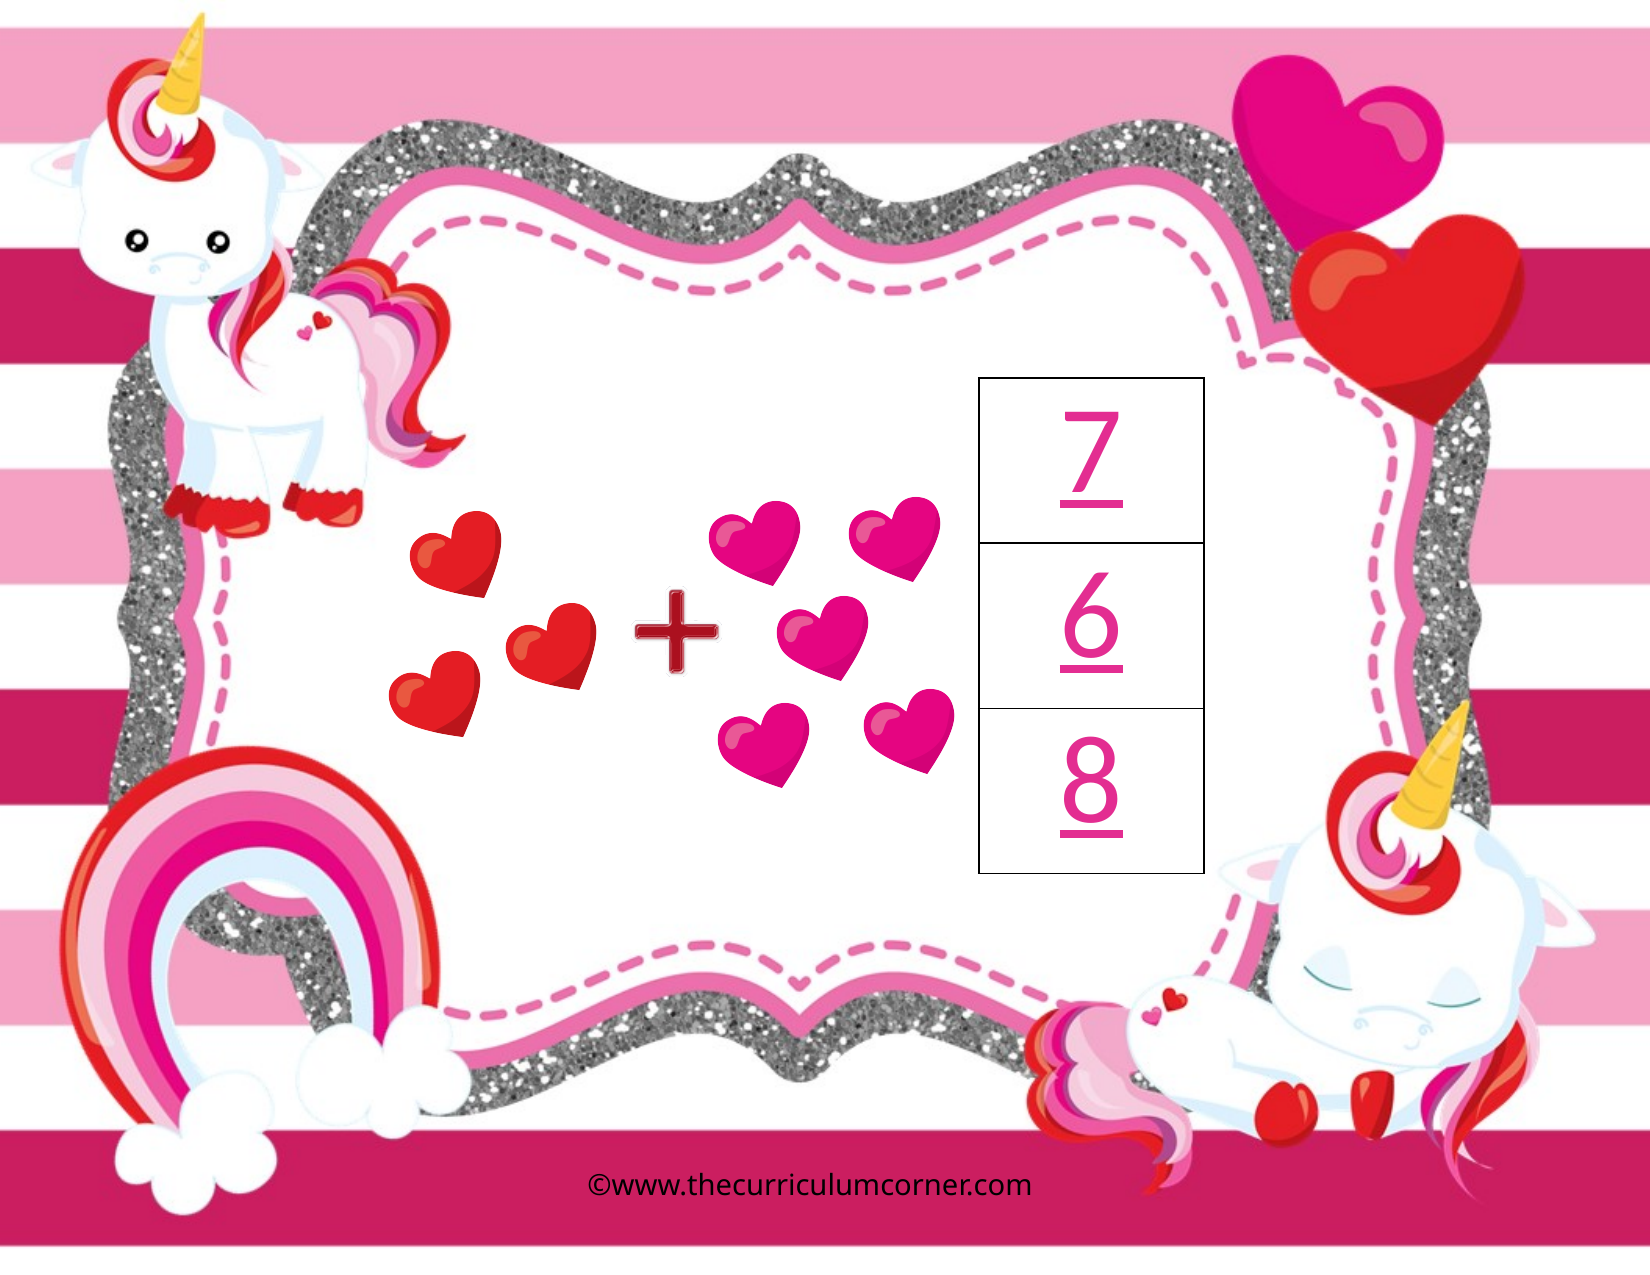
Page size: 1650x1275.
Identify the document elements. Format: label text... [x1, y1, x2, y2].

table_header 7 [980, 379, 1203, 542]
text_box ©www.thecurriculumcorner.com [494, 1159, 1127, 1209]
table_cell 6 [980, 544, 1203, 708]
table_cell 8 [980, 709, 1203, 873]
picture [0, 0, 1650, 1275]
